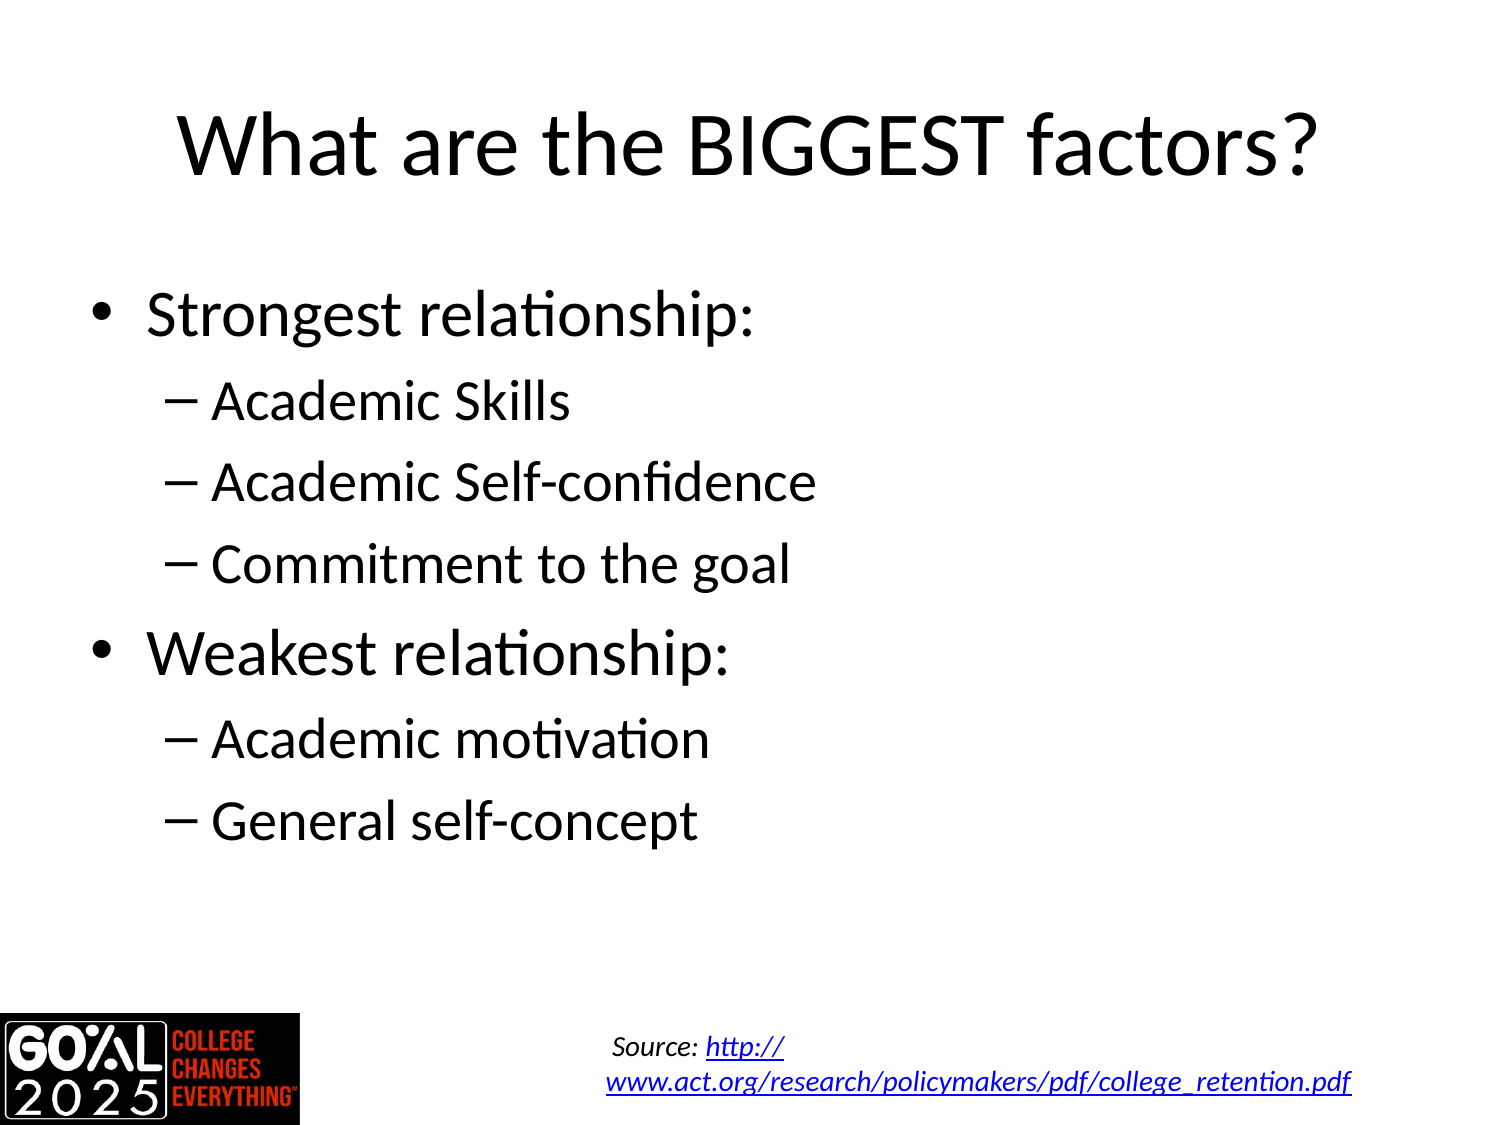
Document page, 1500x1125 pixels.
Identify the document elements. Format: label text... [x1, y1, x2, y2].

list Strongest relationship: Academic Skills Academic Self-confidence Commitment to the goal Weakest relationship: Academic motivation General self-concept [75, 262, 1425, 1005]
text_box Source: http://www.act.org/research/policymakers/pdf/college_retention.pdf [590, 1020, 1479, 1105]
title What are the BIGGEST factors? [75, 45, 1425, 233]
picture [0, 1013, 300, 1125]
